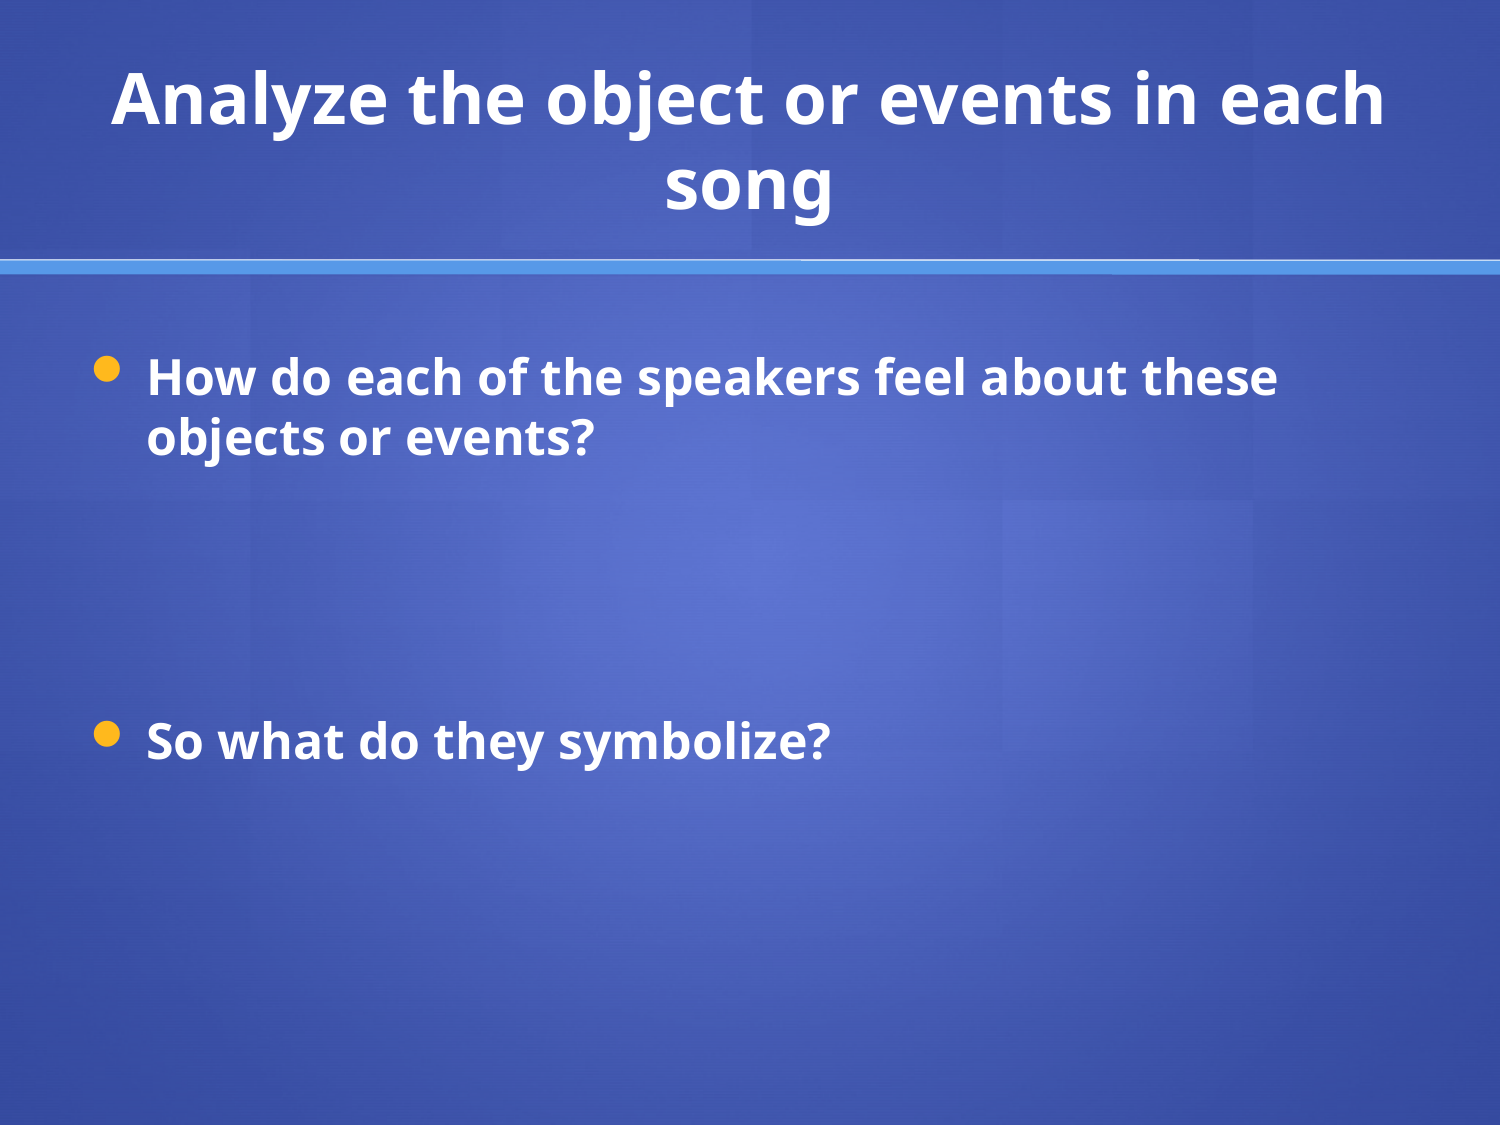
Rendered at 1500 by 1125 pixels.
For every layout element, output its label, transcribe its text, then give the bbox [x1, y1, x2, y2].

list How do each of the speakers feel about these objects or events? So what do they symbolize? [75, 337, 1425, 988]
title Analyze the object or events in each song [75, 45, 1425, 233]
